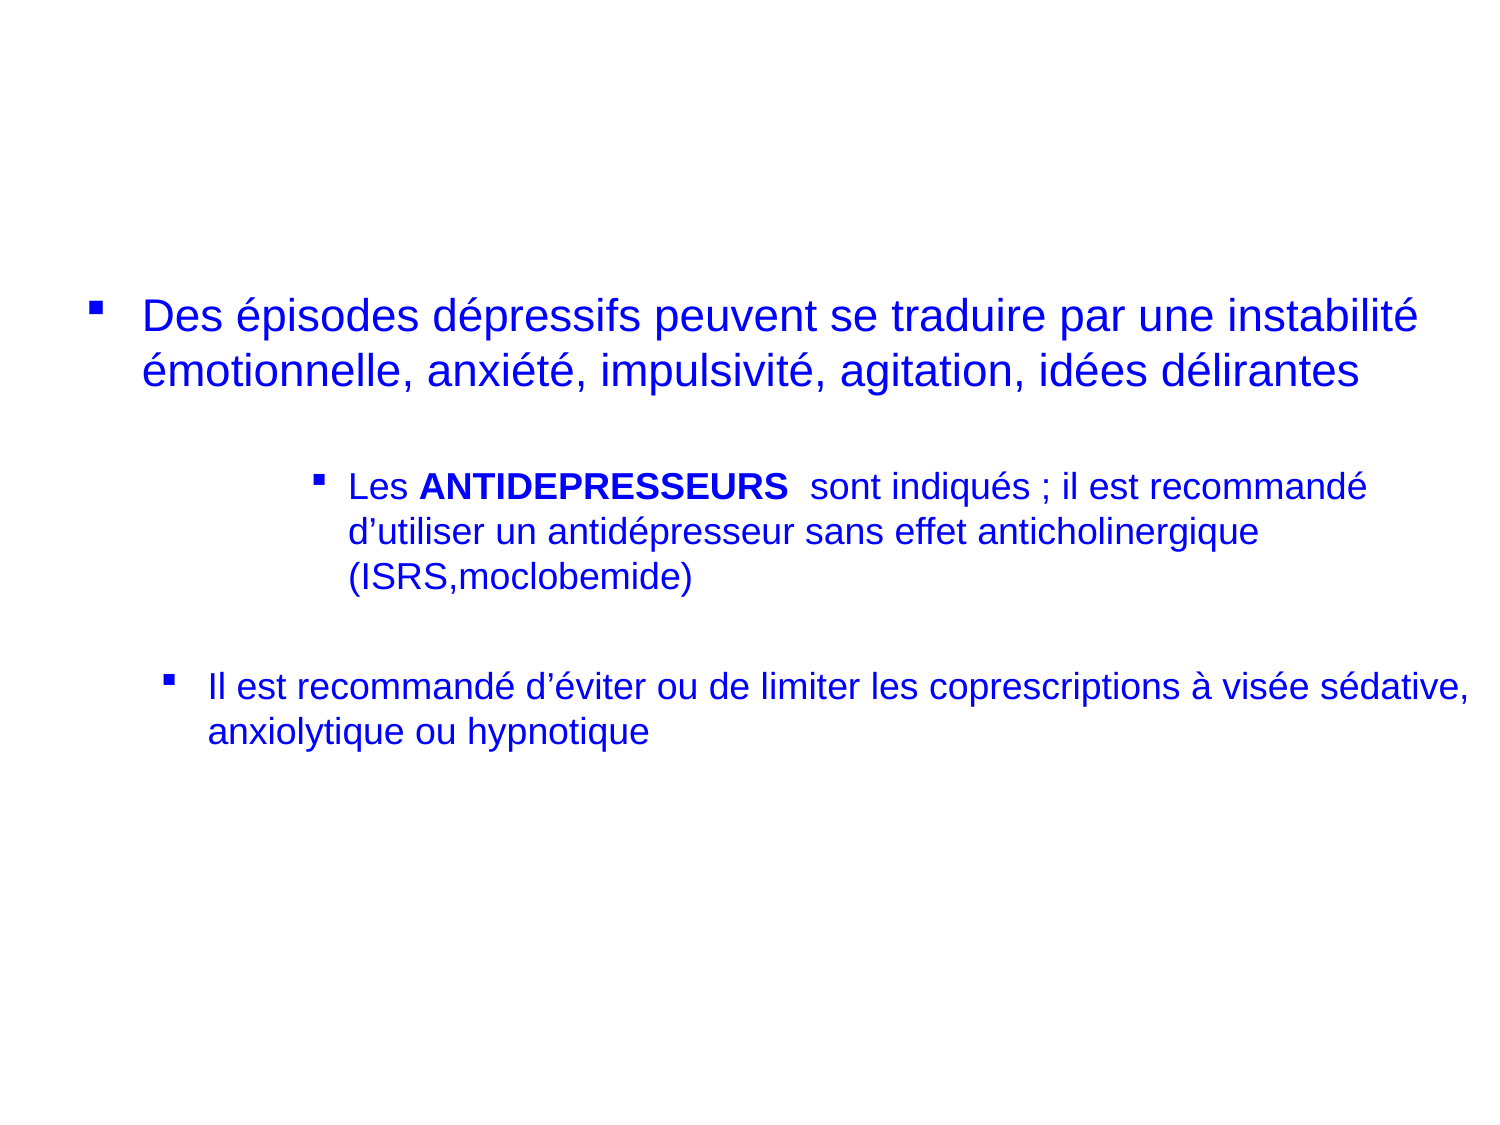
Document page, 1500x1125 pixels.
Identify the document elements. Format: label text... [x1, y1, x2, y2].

list Des épisodes dépressifs peuvent se traduire par une instabilité émotionnelle, anxiété, impulsivité, agitation, idées délirantes Les ANTIDEPRESSEURS sont indiqués ; il est recommandé d’utiliser un antidépresseur sans effet anticholinergique (ISRS,moclobemide) Il est recommandé d’éviter ou de limiter les coprescriptions à visée sédative, anxiolytique ou hypnotique [70, 160, 1500, 864]
